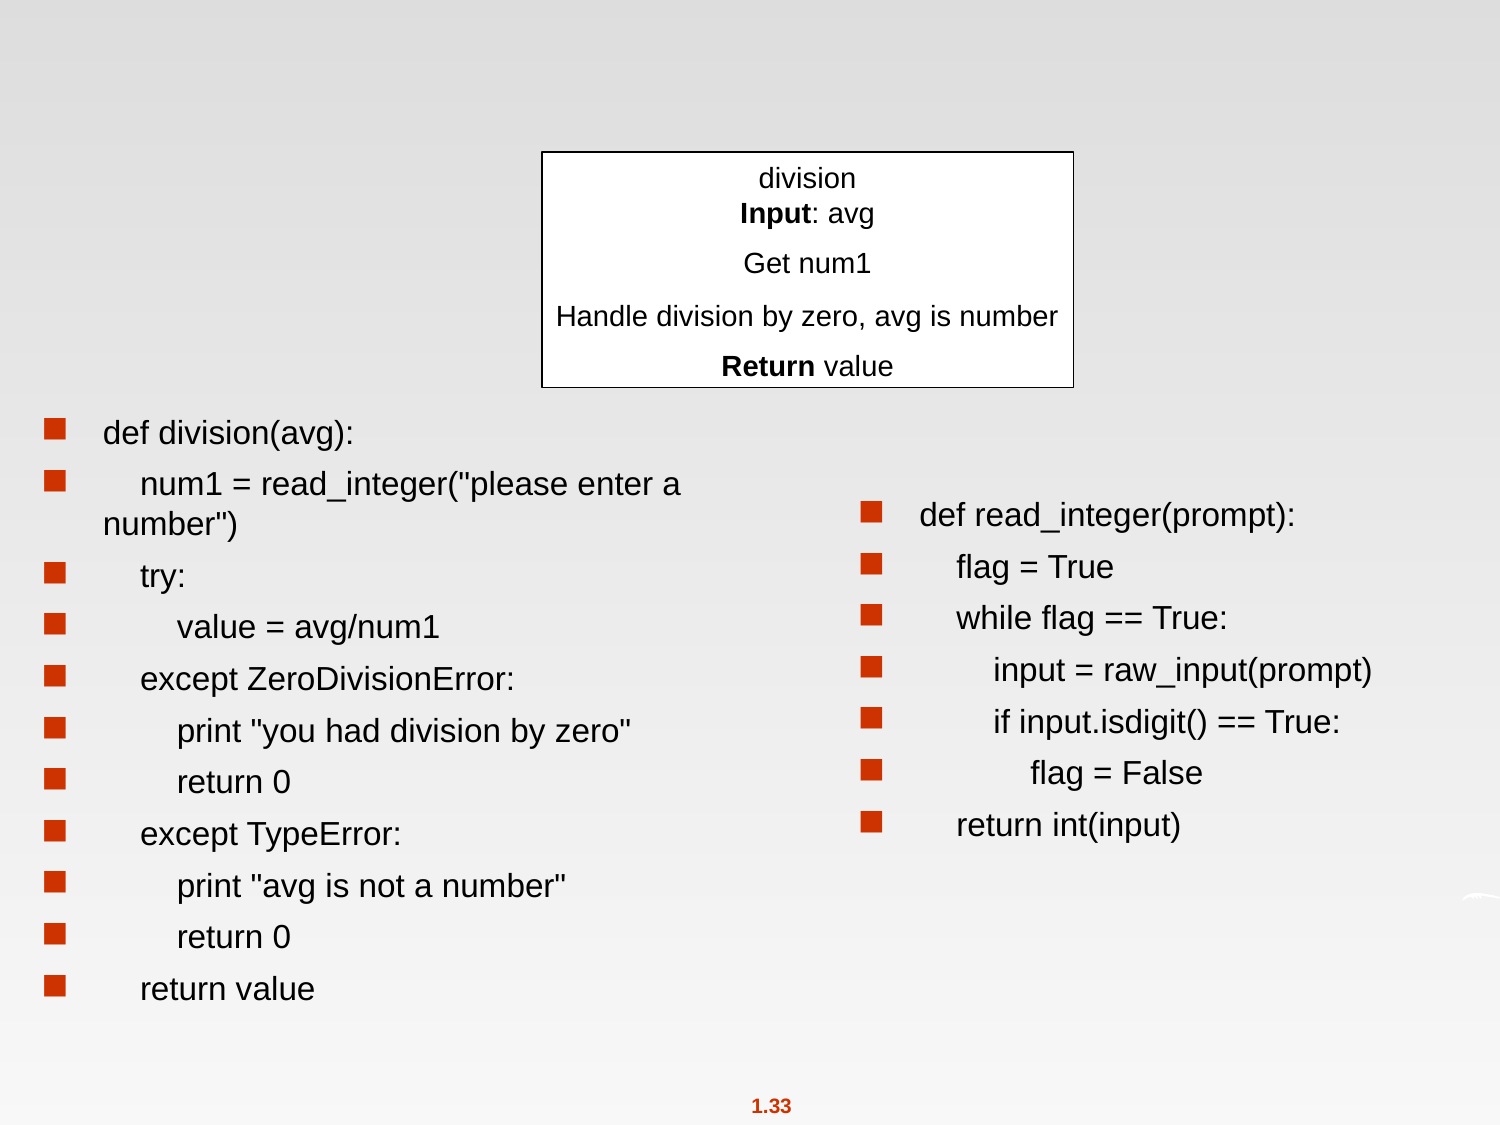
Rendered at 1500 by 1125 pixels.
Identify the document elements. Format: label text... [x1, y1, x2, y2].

text_box division Input: avg Get num1 Handle division by zero, avg is number Return value [542, 152, 1074, 388]
list def division(avg): num1 = read_integer("please enter a number") try: value = avg/num1 except ZeroDivisionError: print "you had division by zero" return 0 except TypeError: print "avg is not a number" return 0 return value [31, 403, 732, 983]
text_box def read_integer(prompt): flag = True while flag == True: input = raw_input(prompt) if input.isdigit() == True: flag = False return int(input) [773, 434, 1473, 1014]
